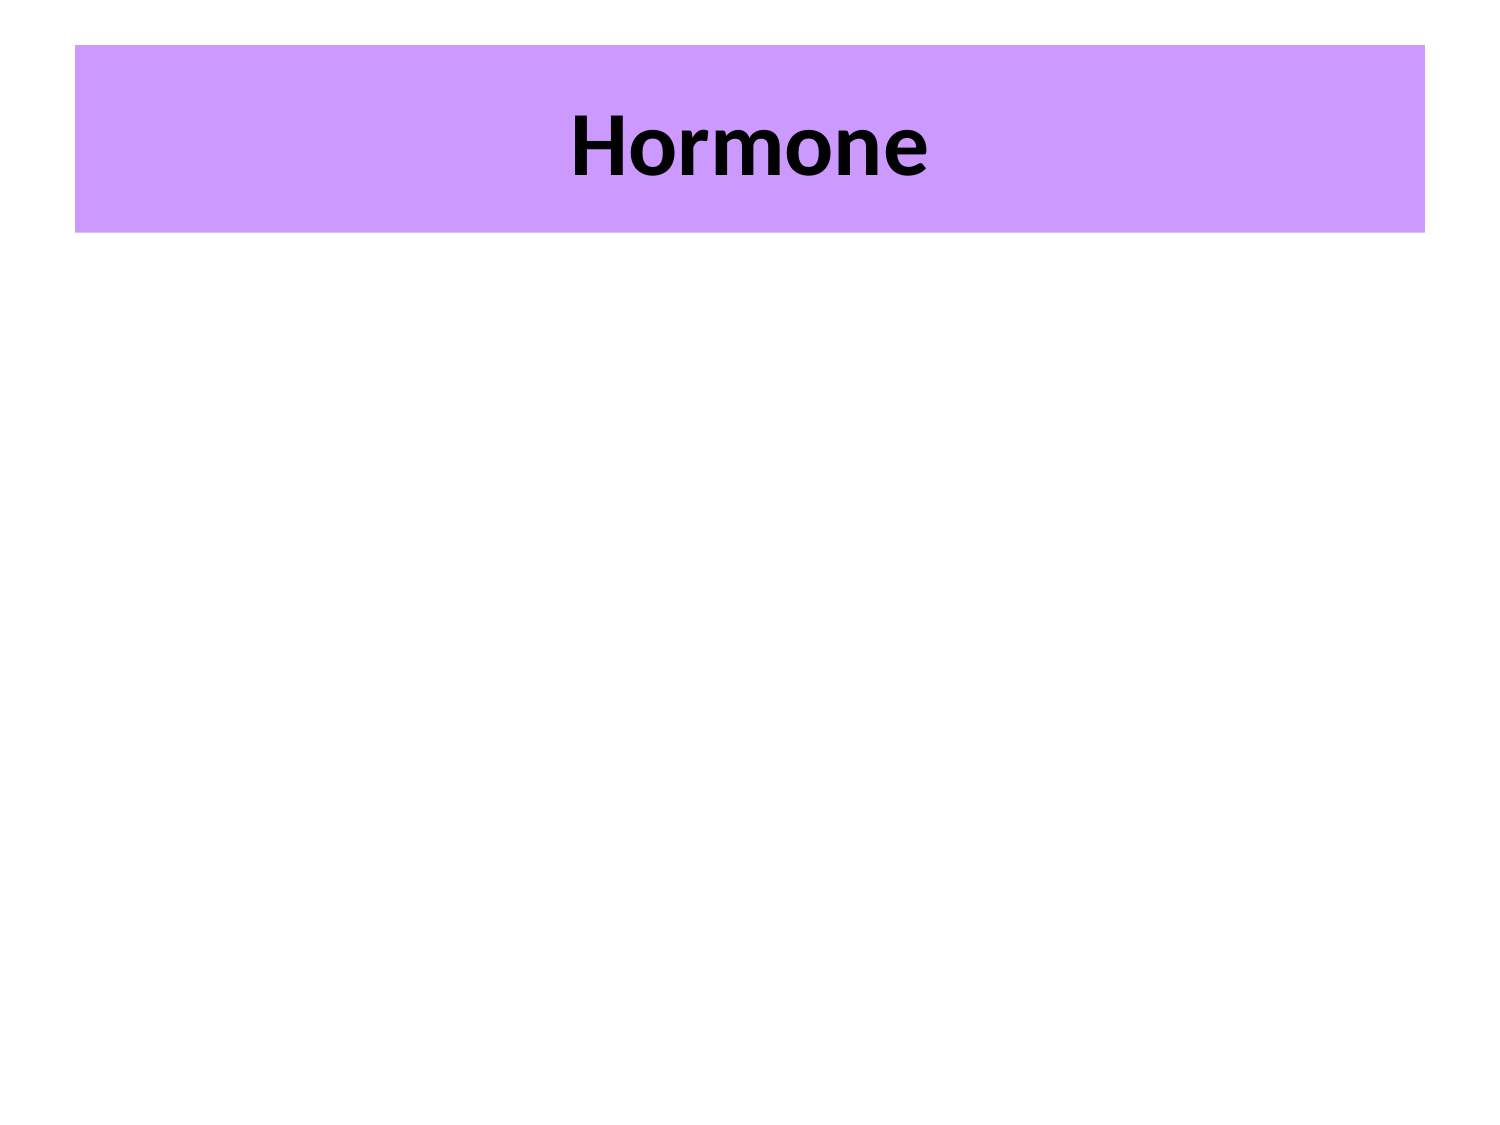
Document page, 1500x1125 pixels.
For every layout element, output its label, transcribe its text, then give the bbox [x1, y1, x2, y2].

title Hormone [75, 45, 1425, 233]
